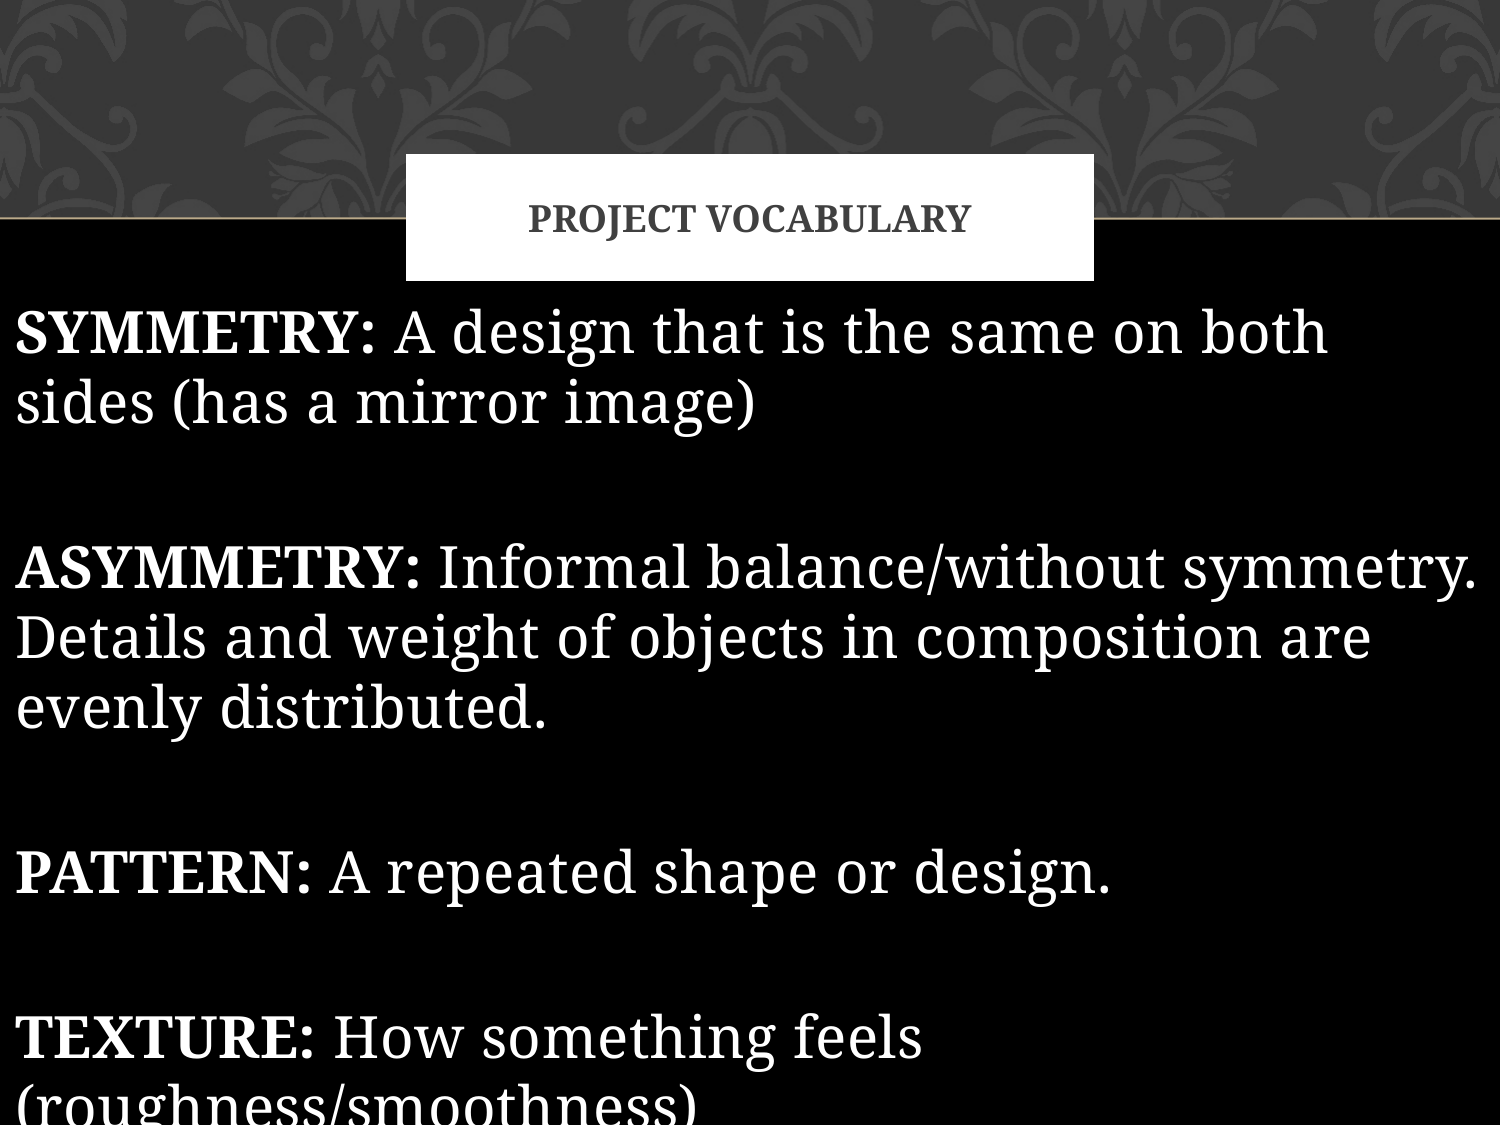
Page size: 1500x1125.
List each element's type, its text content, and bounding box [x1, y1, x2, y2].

list SYMMETRY: A design that is the same on both sides (has a mirror image) ASYMMETRY: Informal balance/without symmetry. Details and weight of objects in composition are evenly distributed. PATTERN: A repeated shape or design. TEXTURE: How something feels (roughness/smoothness) [0, 287, 1500, 1100]
title Project Vocabulary [406, 154, 1094, 281]
